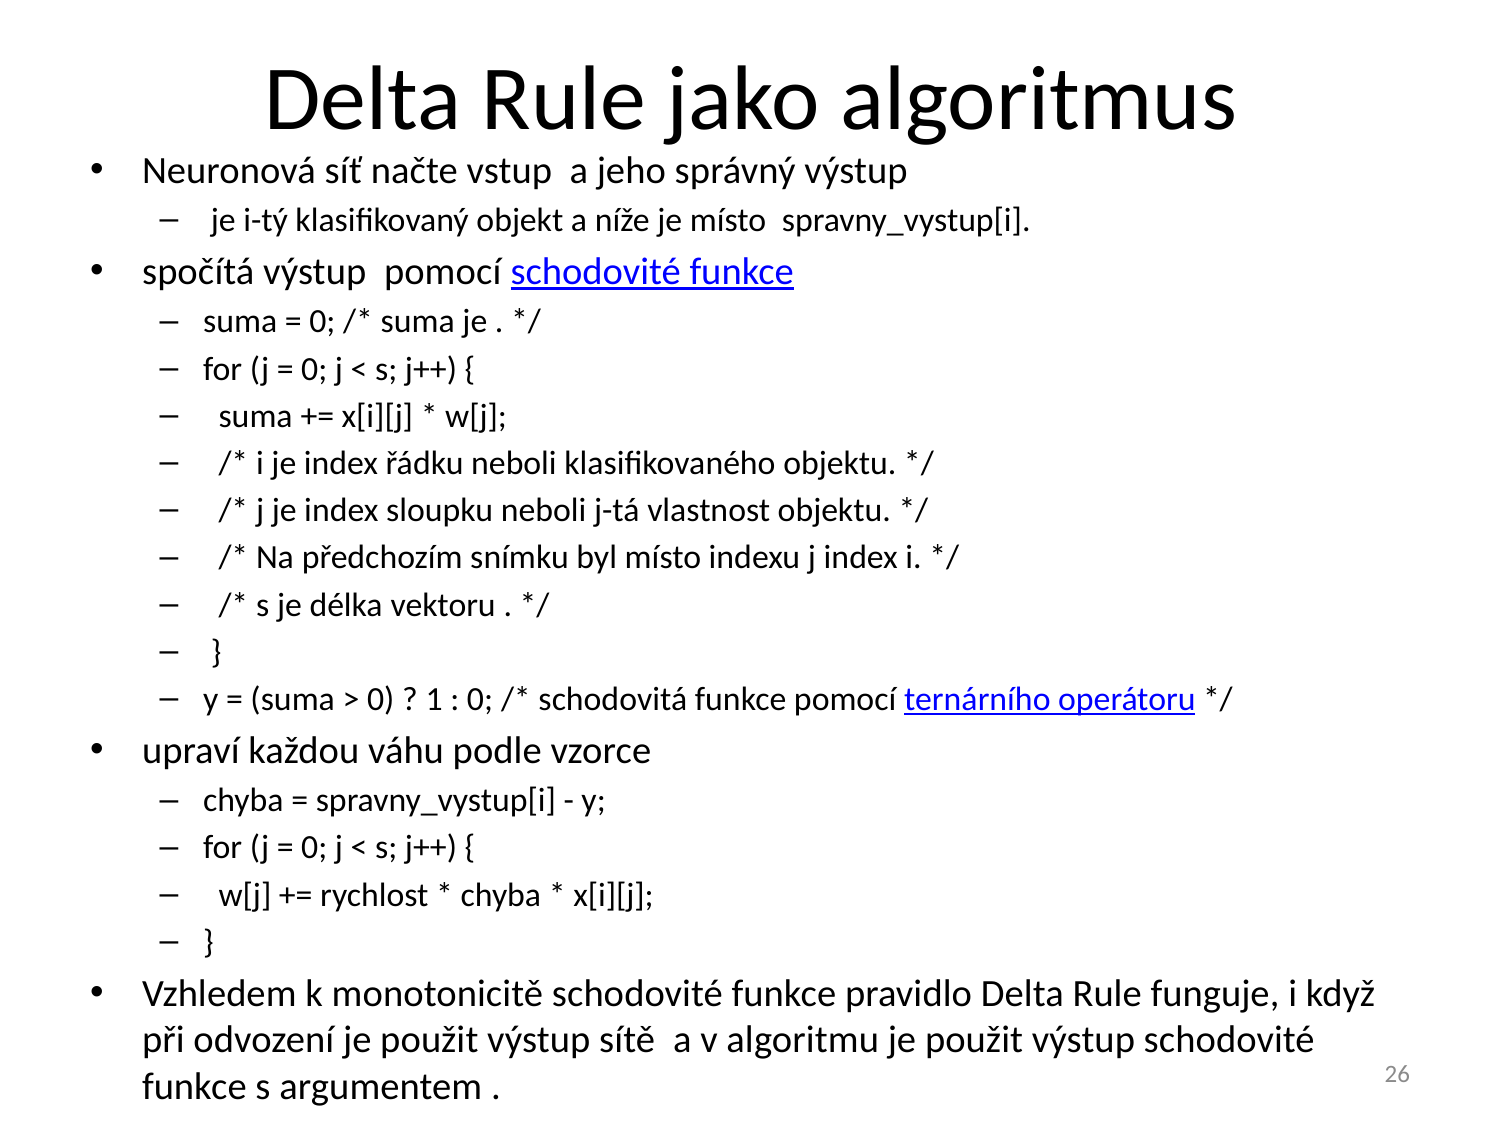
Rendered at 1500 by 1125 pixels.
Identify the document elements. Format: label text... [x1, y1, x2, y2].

slide_number 26 [1074, 1042, 1425, 1103]
title Delta Rule jako algoritmus [76, 0, 1427, 187]
